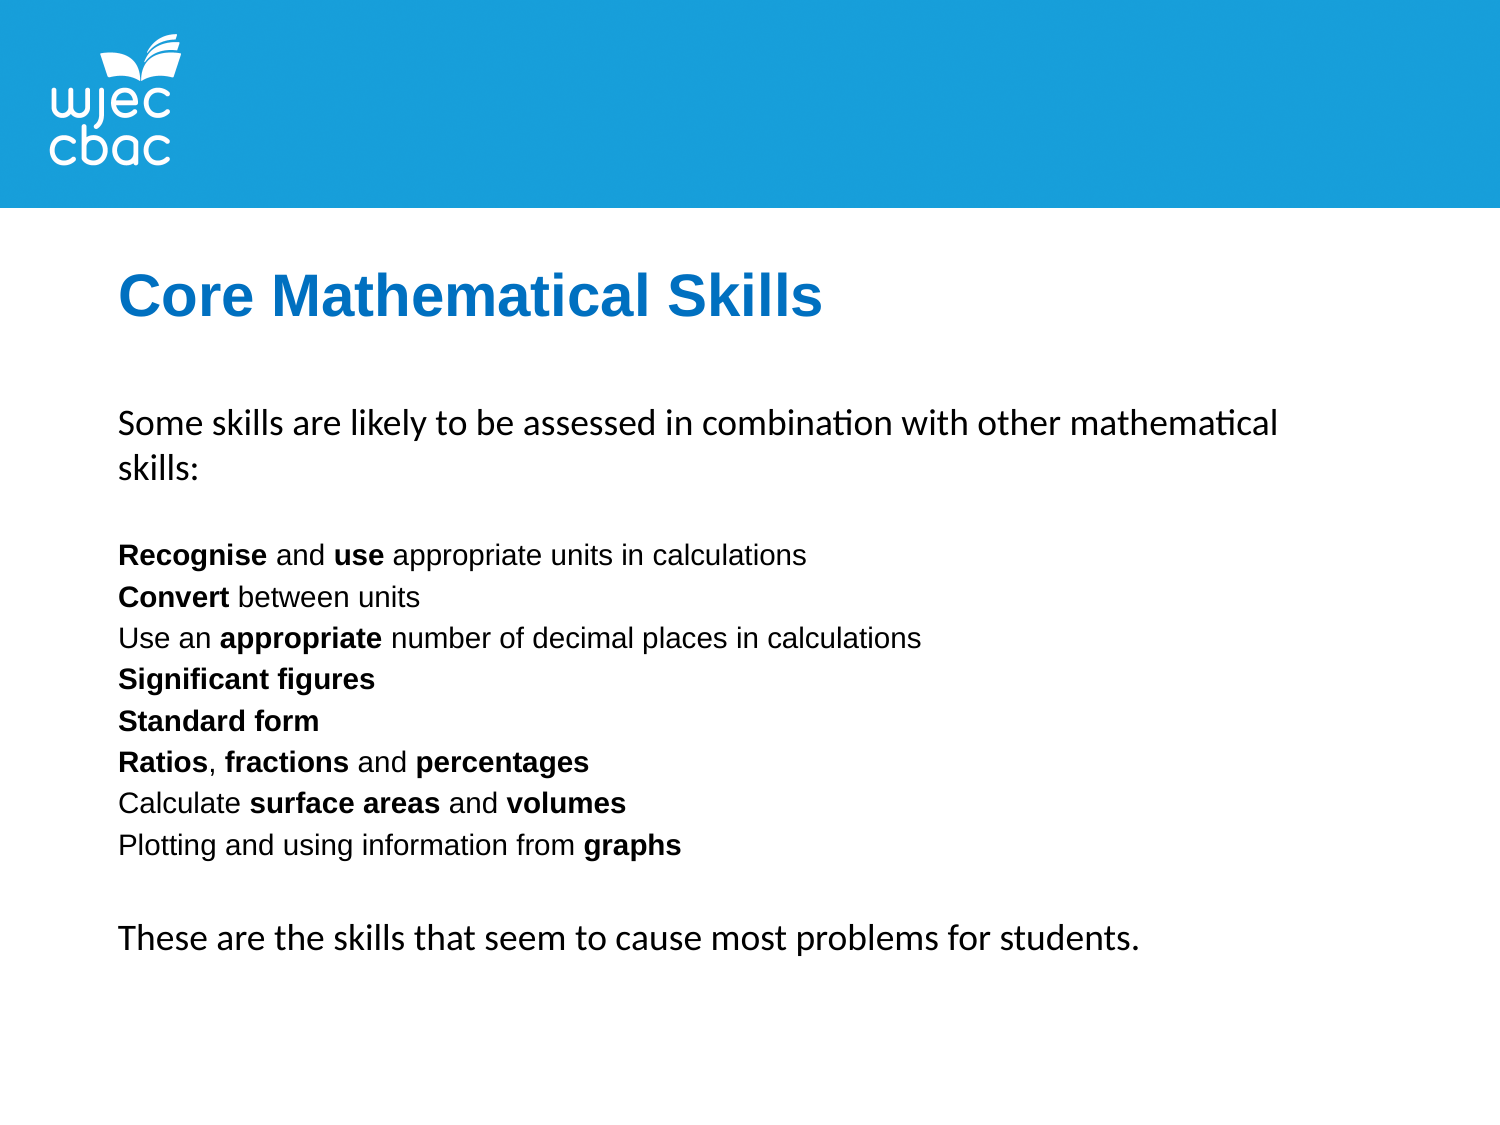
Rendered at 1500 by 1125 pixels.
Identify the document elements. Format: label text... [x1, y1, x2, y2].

list Recognise and use appropriate units in calculations Convert between units Use an appropriate number of decimal places in calculations Significant figures Standard form Ratios, fractions and percentages Calculate surface areas and volumes Plotting and using information from graphs [103, 528, 1397, 872]
text_box Some skills are likely to be assessed in combination with other mathematical skills: [103, 390, 1340, 496]
text_box These are the skills that seem to cause most problems for students. [103, 905, 1340, 966]
title Core Mathematical Skills [103, 248, 1397, 337]
picture [0, 0, 1500, 208]
